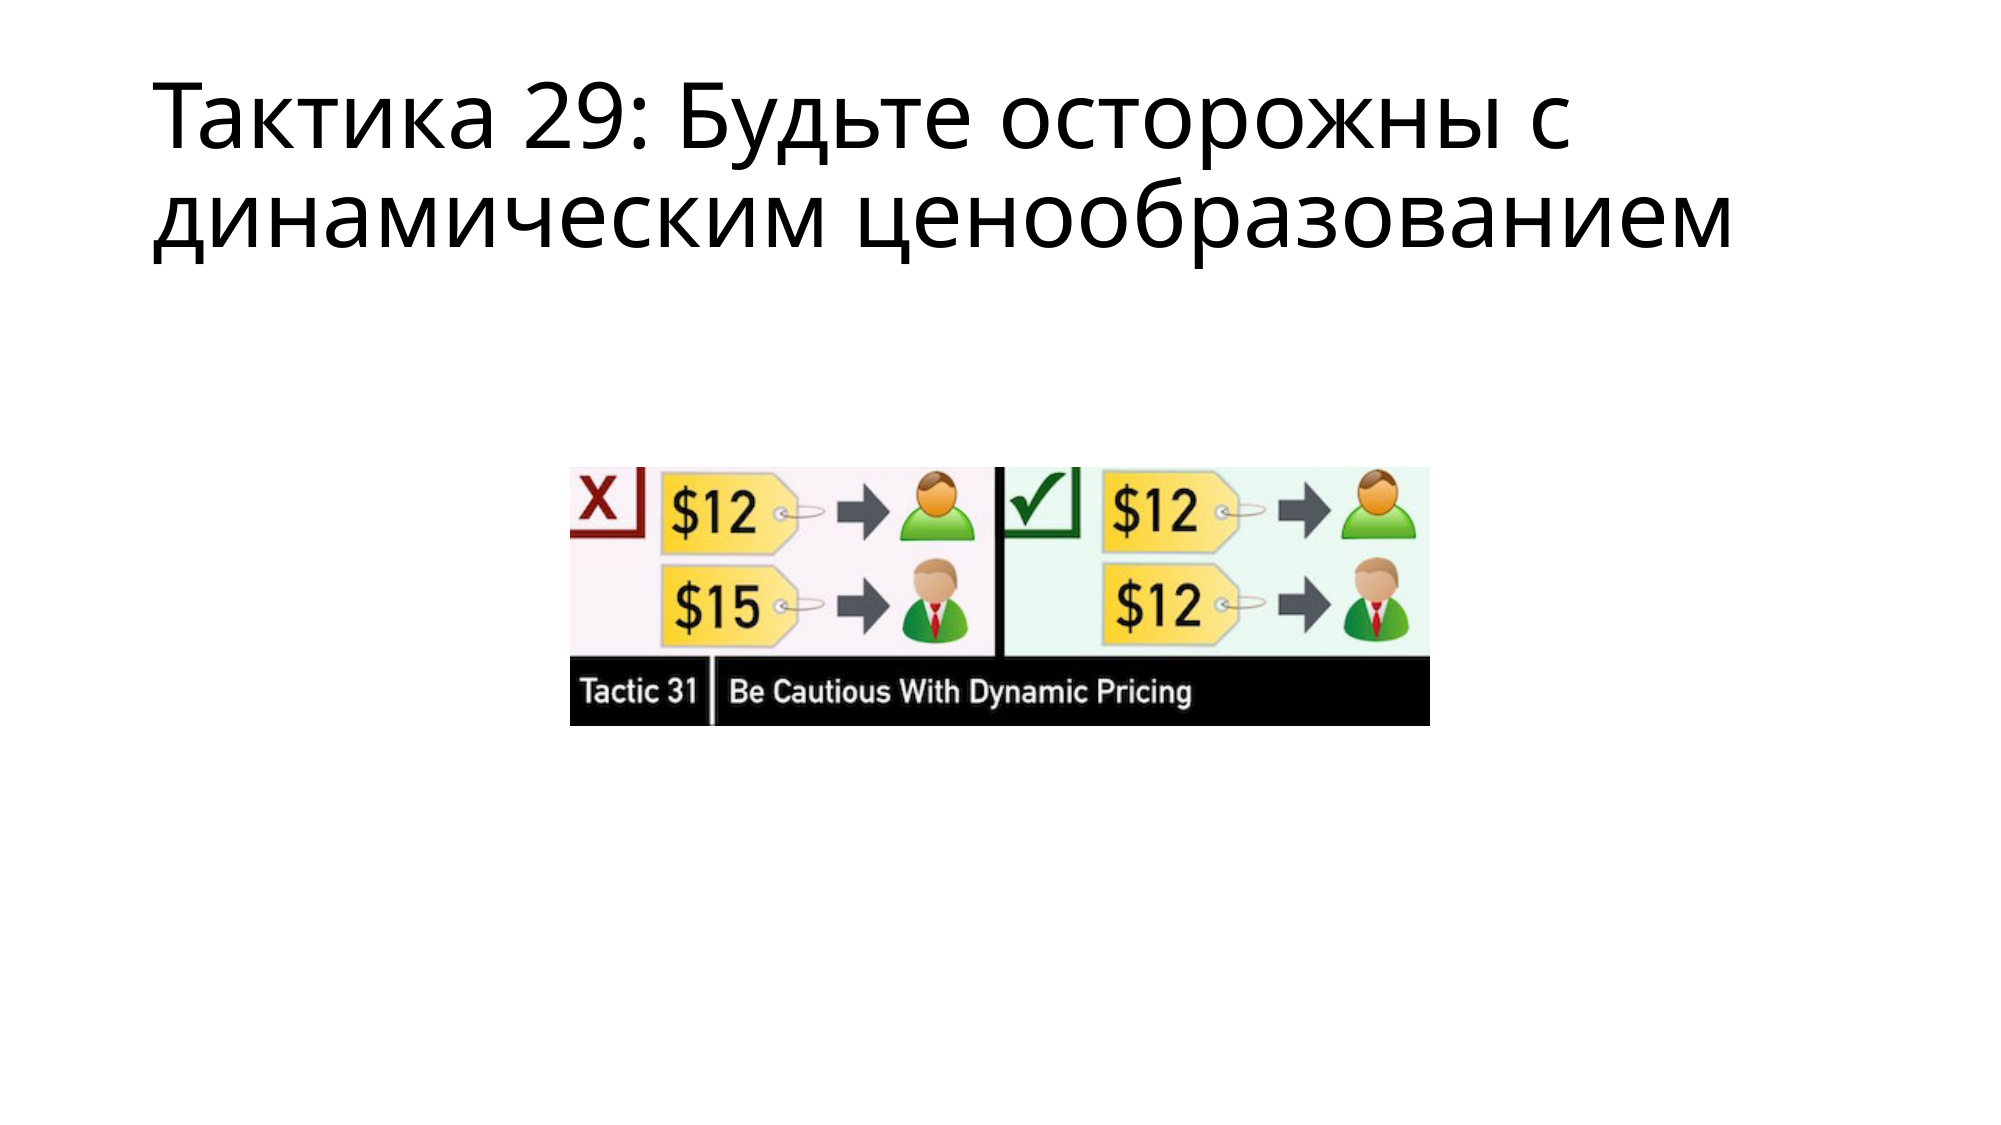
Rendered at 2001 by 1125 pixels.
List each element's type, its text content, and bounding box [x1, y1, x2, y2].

picture [570, 467, 1430, 726]
title Тактика 29: Будьте осторожны с динамическим ценообразованием [137, 59, 1863, 278]
